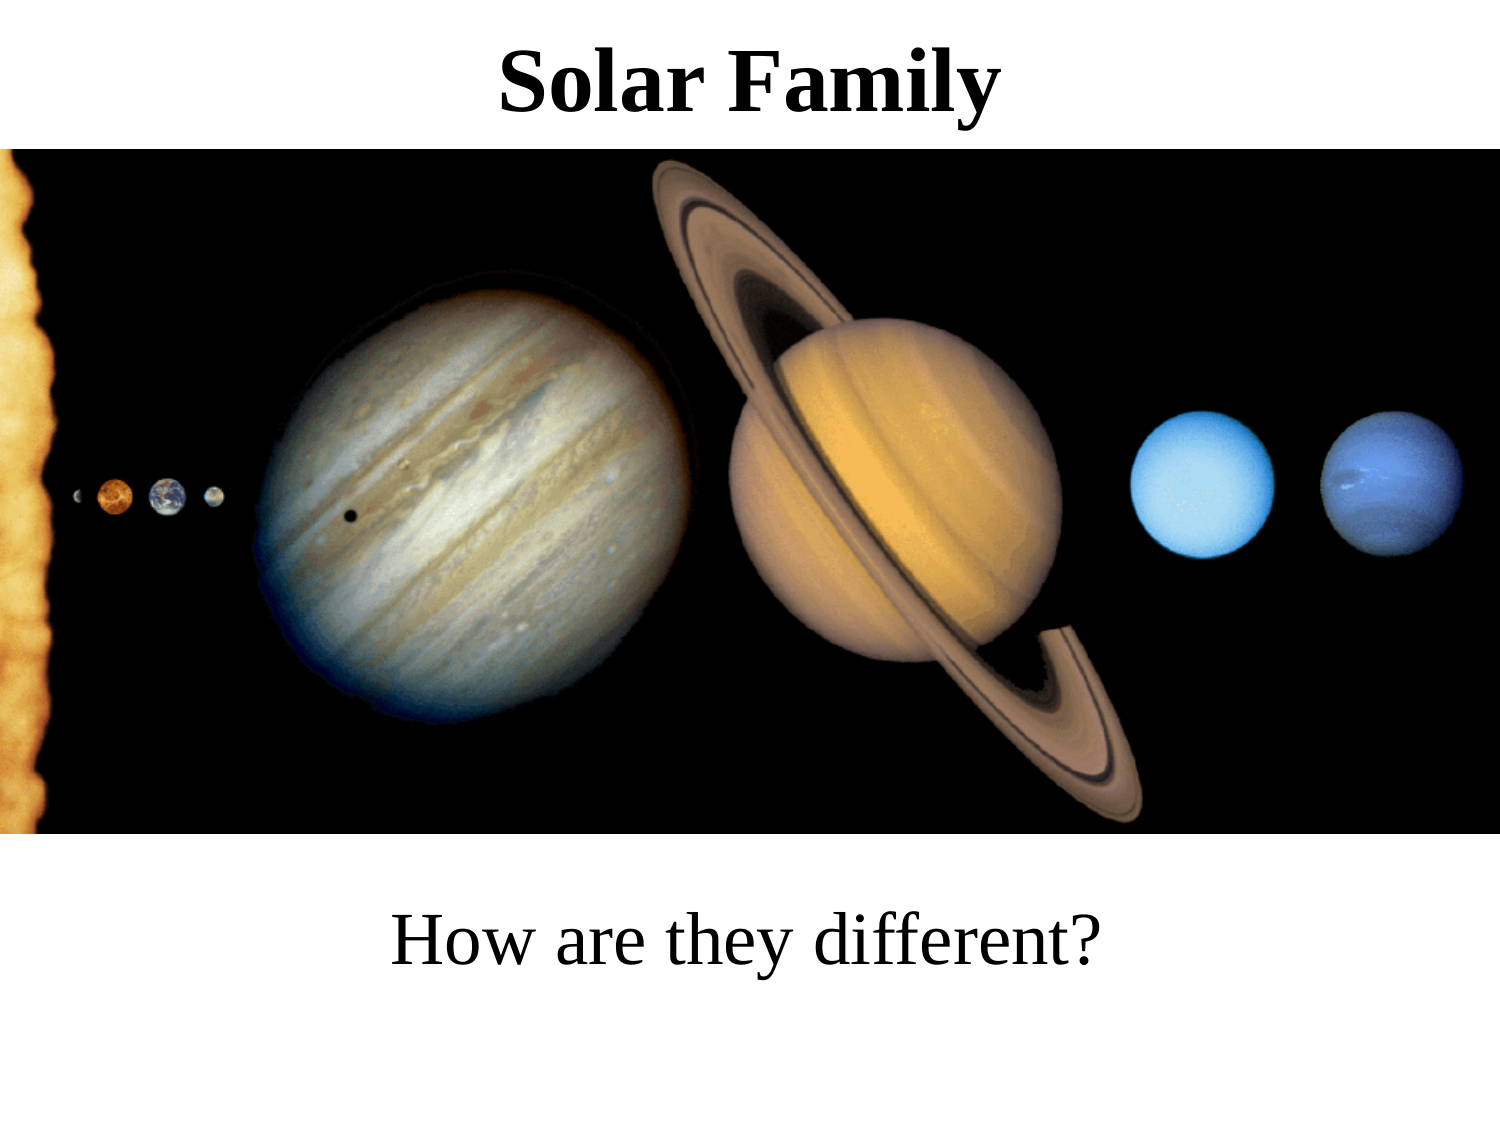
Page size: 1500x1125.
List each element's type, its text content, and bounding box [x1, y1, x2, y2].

picture [0, 149, 1500, 835]
text_box How are they different? [376, 882, 1119, 987]
title Solar Family [112, 0, 1388, 148]
